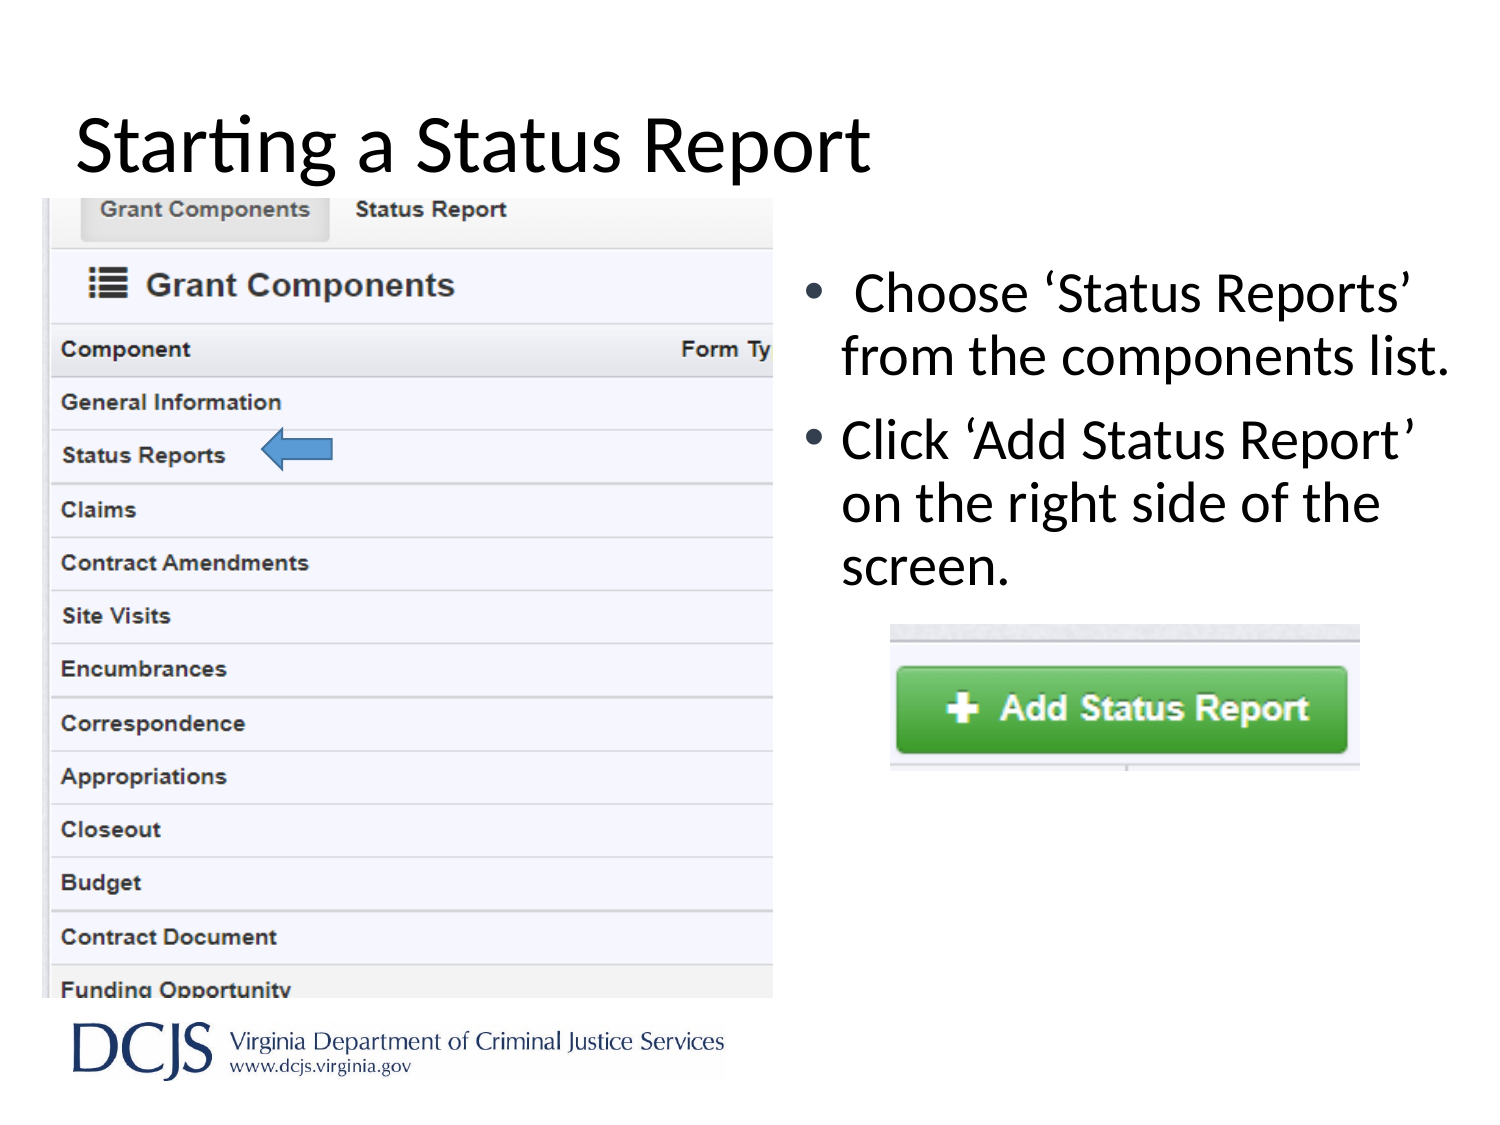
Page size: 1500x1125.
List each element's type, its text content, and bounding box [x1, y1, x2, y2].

picture [73, 1022, 726, 1081]
list Choose ‘Status Reports’ from the components list. Click ‘Add Status Report’ on the right side of the screen. [803, 262, 1458, 1014]
title Starting a Status Report [75, 59, 1425, 231]
picture [42, 198, 773, 998]
picture [889, 624, 1360, 771]
